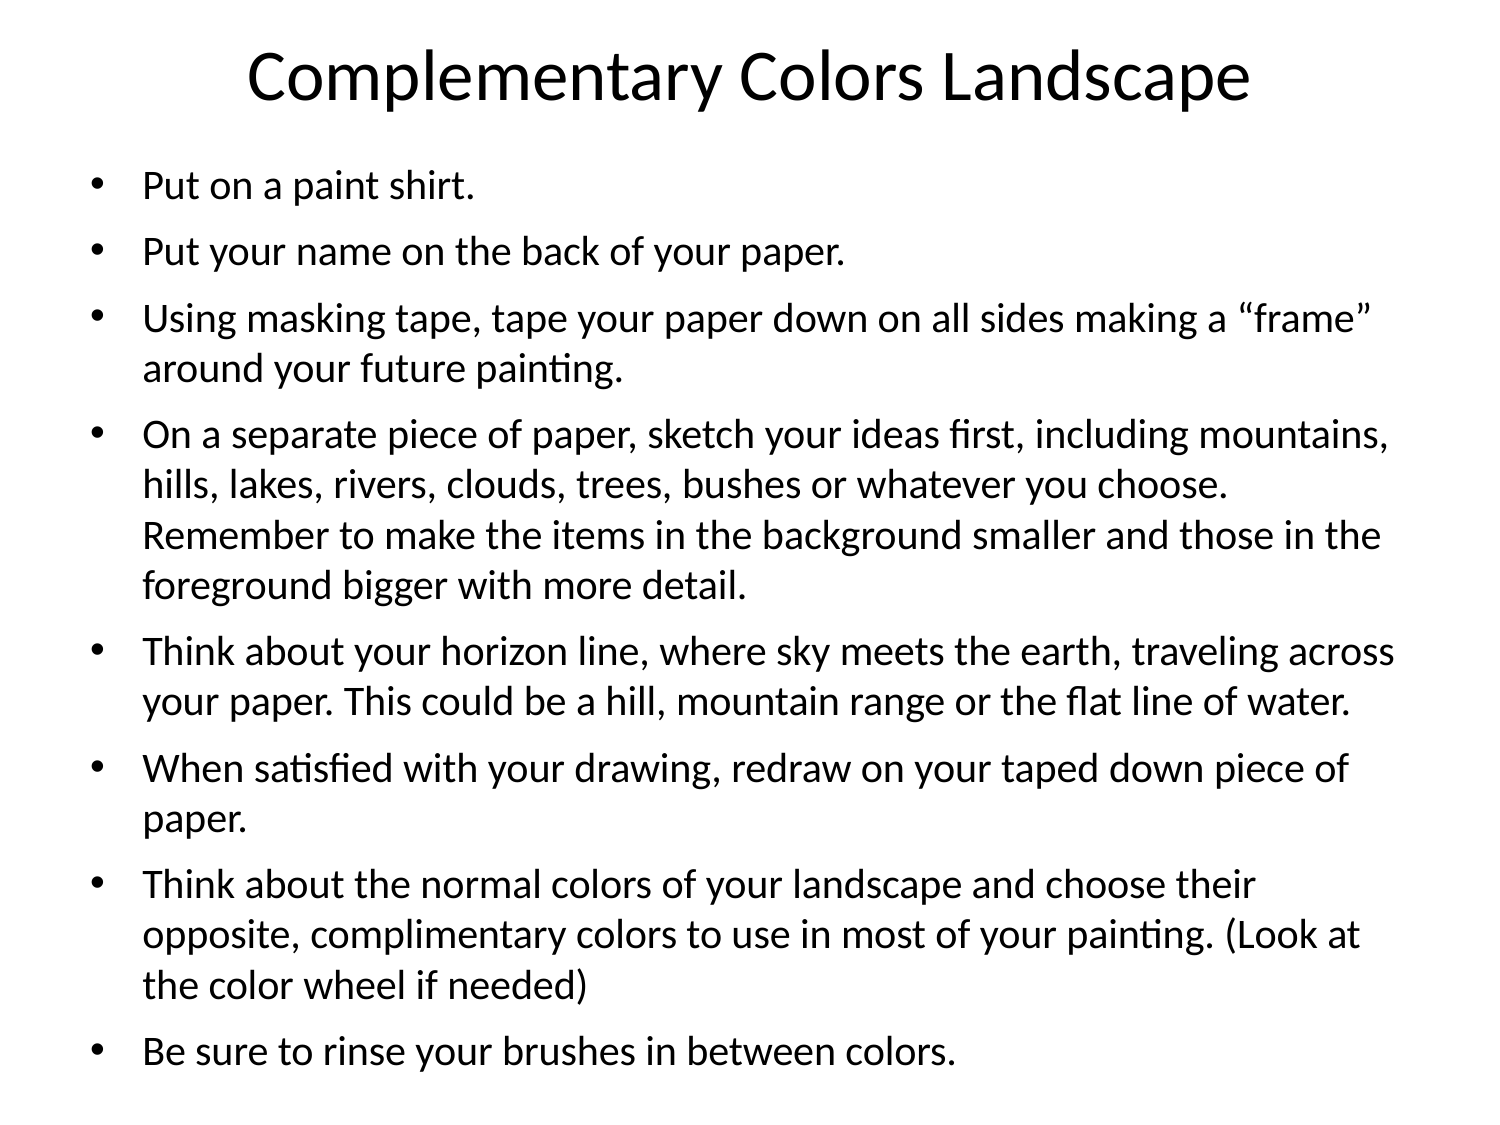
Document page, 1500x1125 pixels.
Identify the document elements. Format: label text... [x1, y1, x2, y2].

list Put on a paint shirt. Put your name on the back of your paper. Using masking tape, tape your paper down on all sides making a “frame” around your future painting. On a separate piece of paper, sketch your ideas first, including mountains, hills, lakes, rivers, clouds, trees, bushes or whatever you choose. Remember to make the items in the background smaller and those in the foreground bigger with more detail. Think about your horizon line, where sky meets the earth, traveling across your paper. This could be a hill, mountain range or the flat line of water. When satisfied with your drawing, redraw on your taped down piece of paper. Think about the normal colors of your landscape and choose their opposite, complimentary colors to use in most of your painting. (Look at the color wheel if needed) Be sure to rinse your brushes in between colors. [75, 149, 1425, 1125]
title Complementary Colors Landscape [75, 4, 1425, 138]
